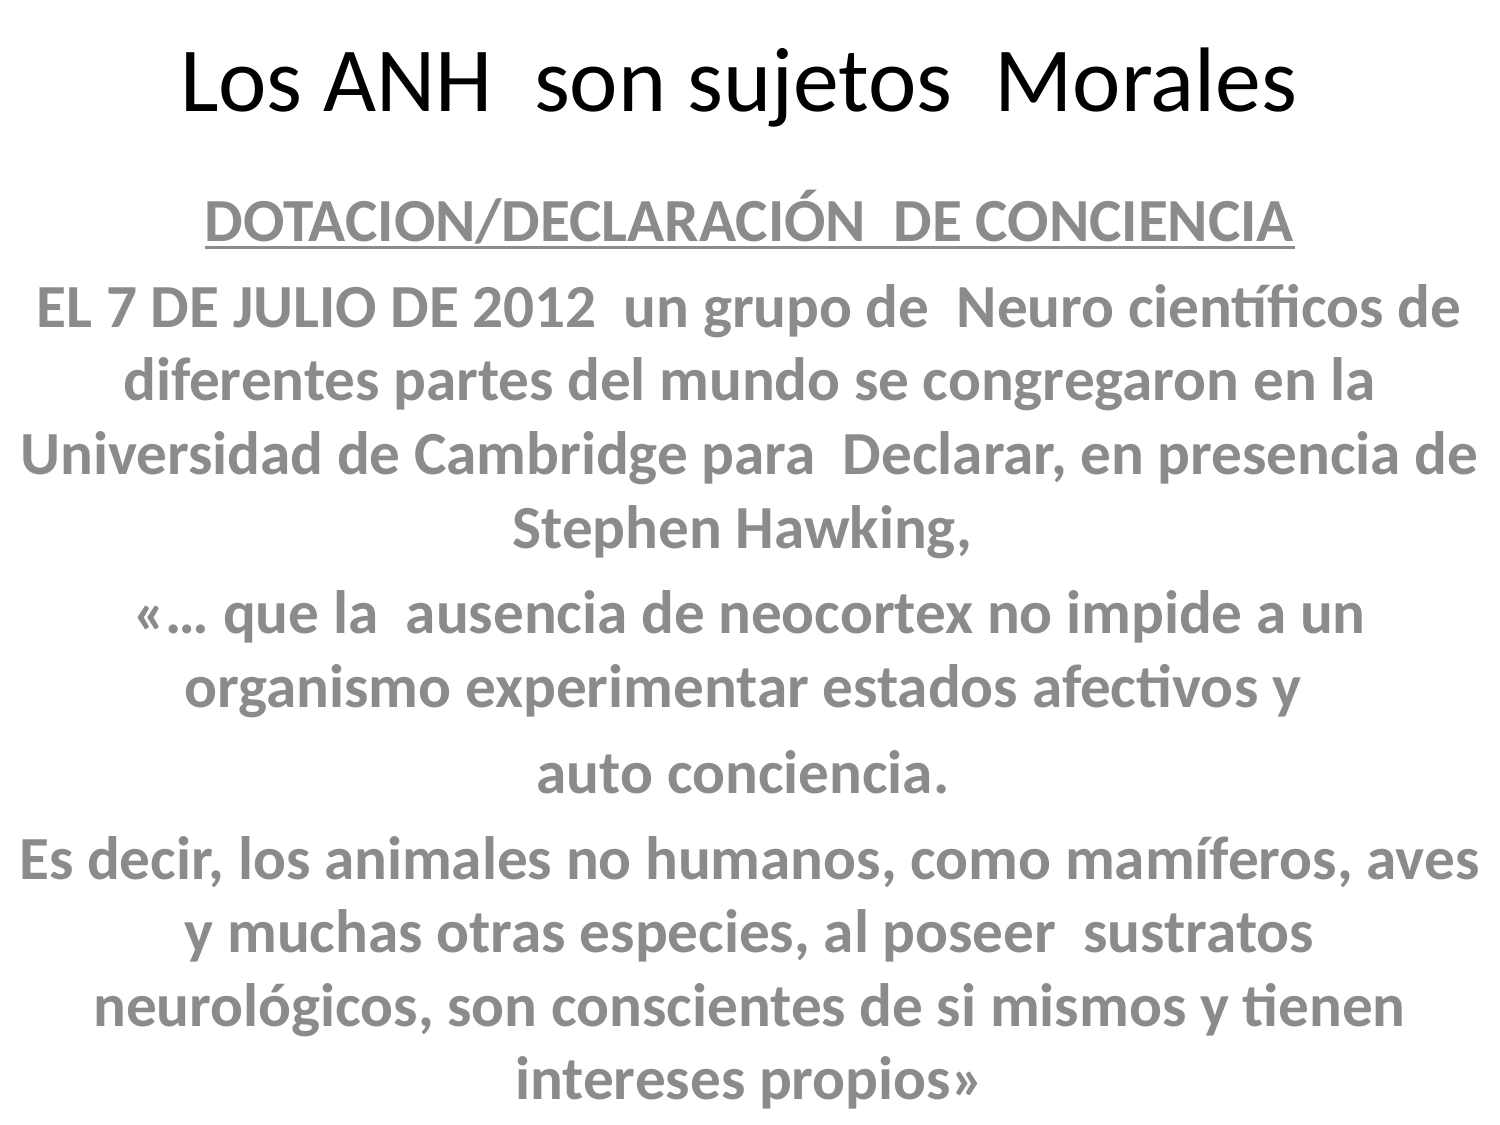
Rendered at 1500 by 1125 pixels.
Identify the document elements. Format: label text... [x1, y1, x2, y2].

subtitle DOTACION/DECLARACIÓN DE CONCIENCIA EL 7 DE JULIO DE 2012 un grupo de Neuro científicos de diferentes partes del mundo se congregaron en la Universidad de Cambridge para Declarar, en presencia de Stephen Hawking, «… que la ausencia de neocortex no impide a un organismo experimentar estados afectivos y auto conciencia. Es decir, los animales no humanos, como mamíferos, aves y muchas otras especies, al poseer sustratos neurológicos, son conscientes de si mismos y tienen intereses propios» [0, 172, 1500, 1125]
title Los ANH son sujetos Morales [0, 0, 1500, 149]
